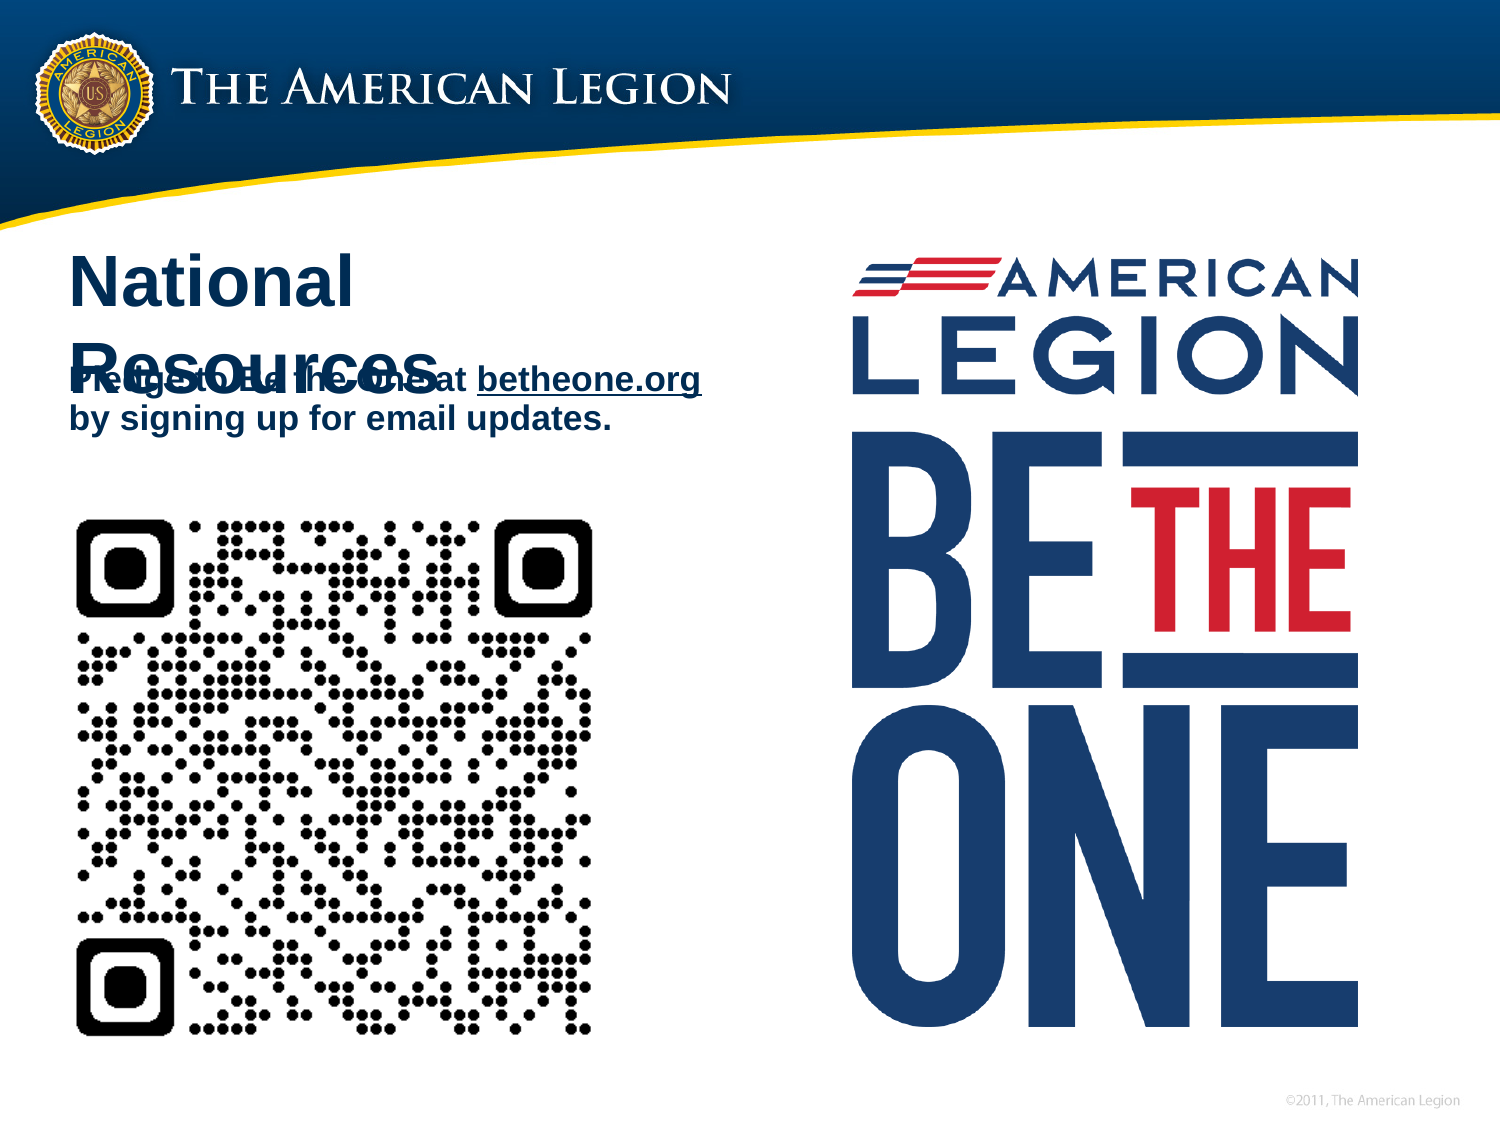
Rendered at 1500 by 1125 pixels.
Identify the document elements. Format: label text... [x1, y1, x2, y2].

text_box Pledge to Be the One at betheone.org by signing up for email updates. [53, 340, 717, 446]
picture [0, 0, 1500, 1125]
title National Resources [53, 225, 741, 417]
